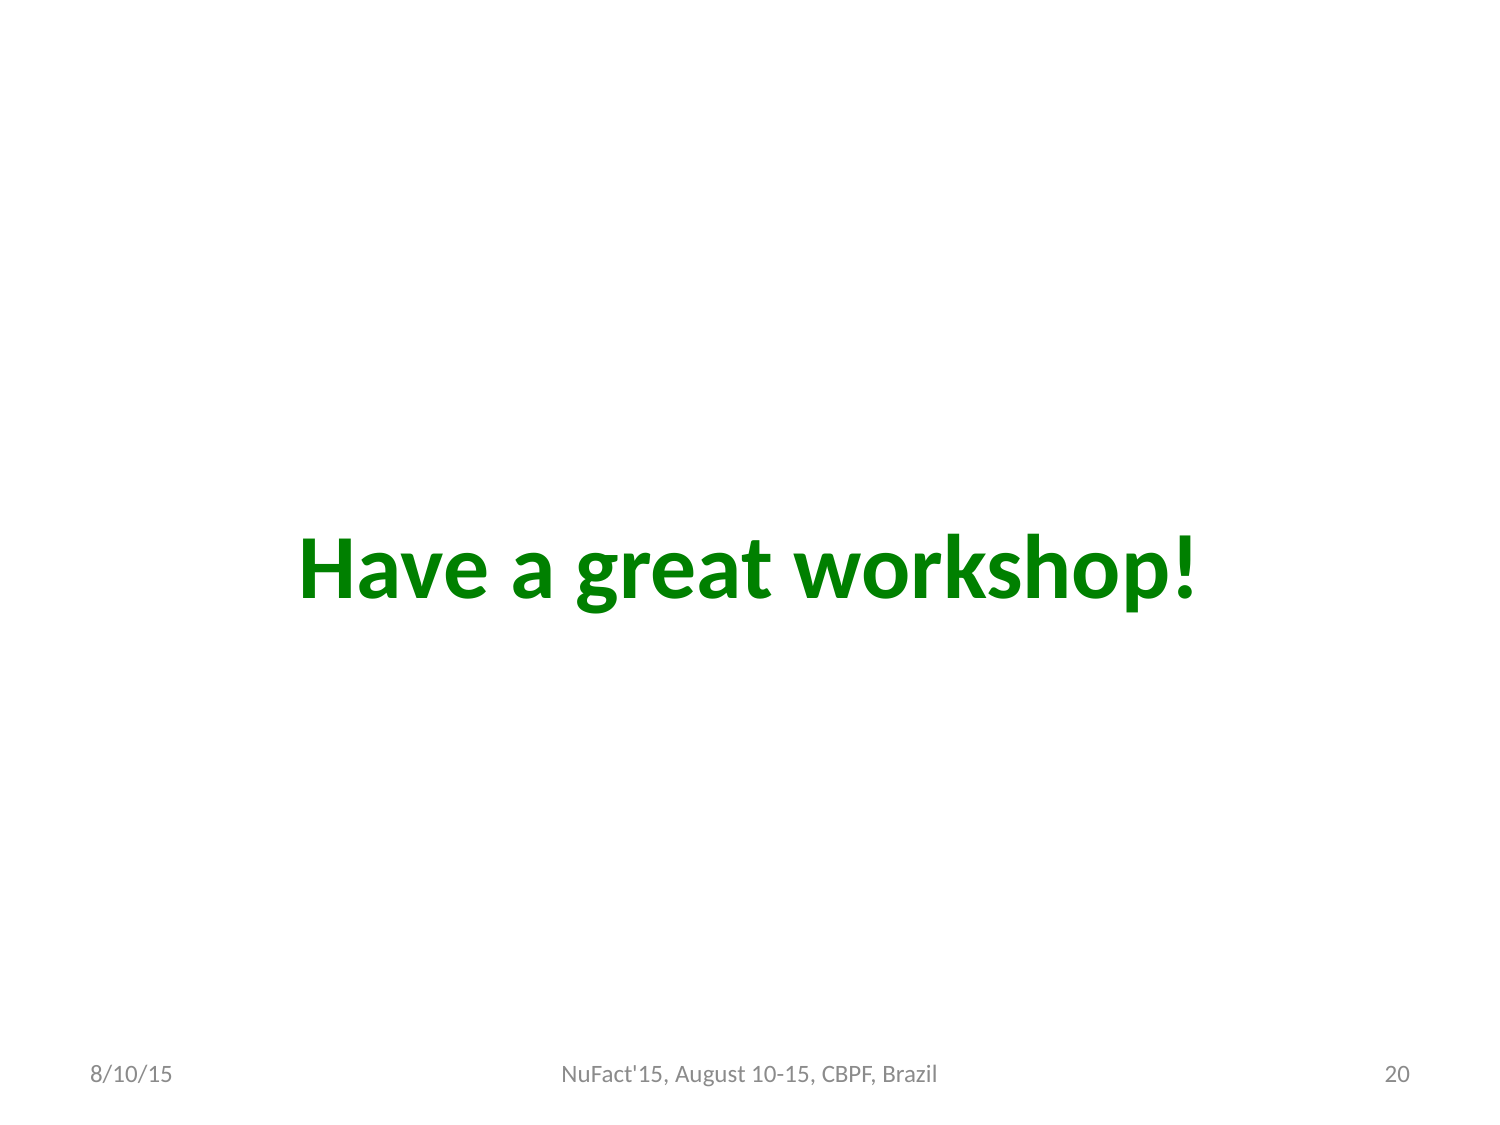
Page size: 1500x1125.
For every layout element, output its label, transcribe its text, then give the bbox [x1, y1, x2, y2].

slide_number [75, 1042, 425, 1103]
text_box Have a great workshop! [279, 499, 1221, 625]
slide_number 20 [1074, 1042, 1425, 1103]
footer NuFact'15, August 10-15, CBPF, Brazil [512, 1042, 988, 1103]
